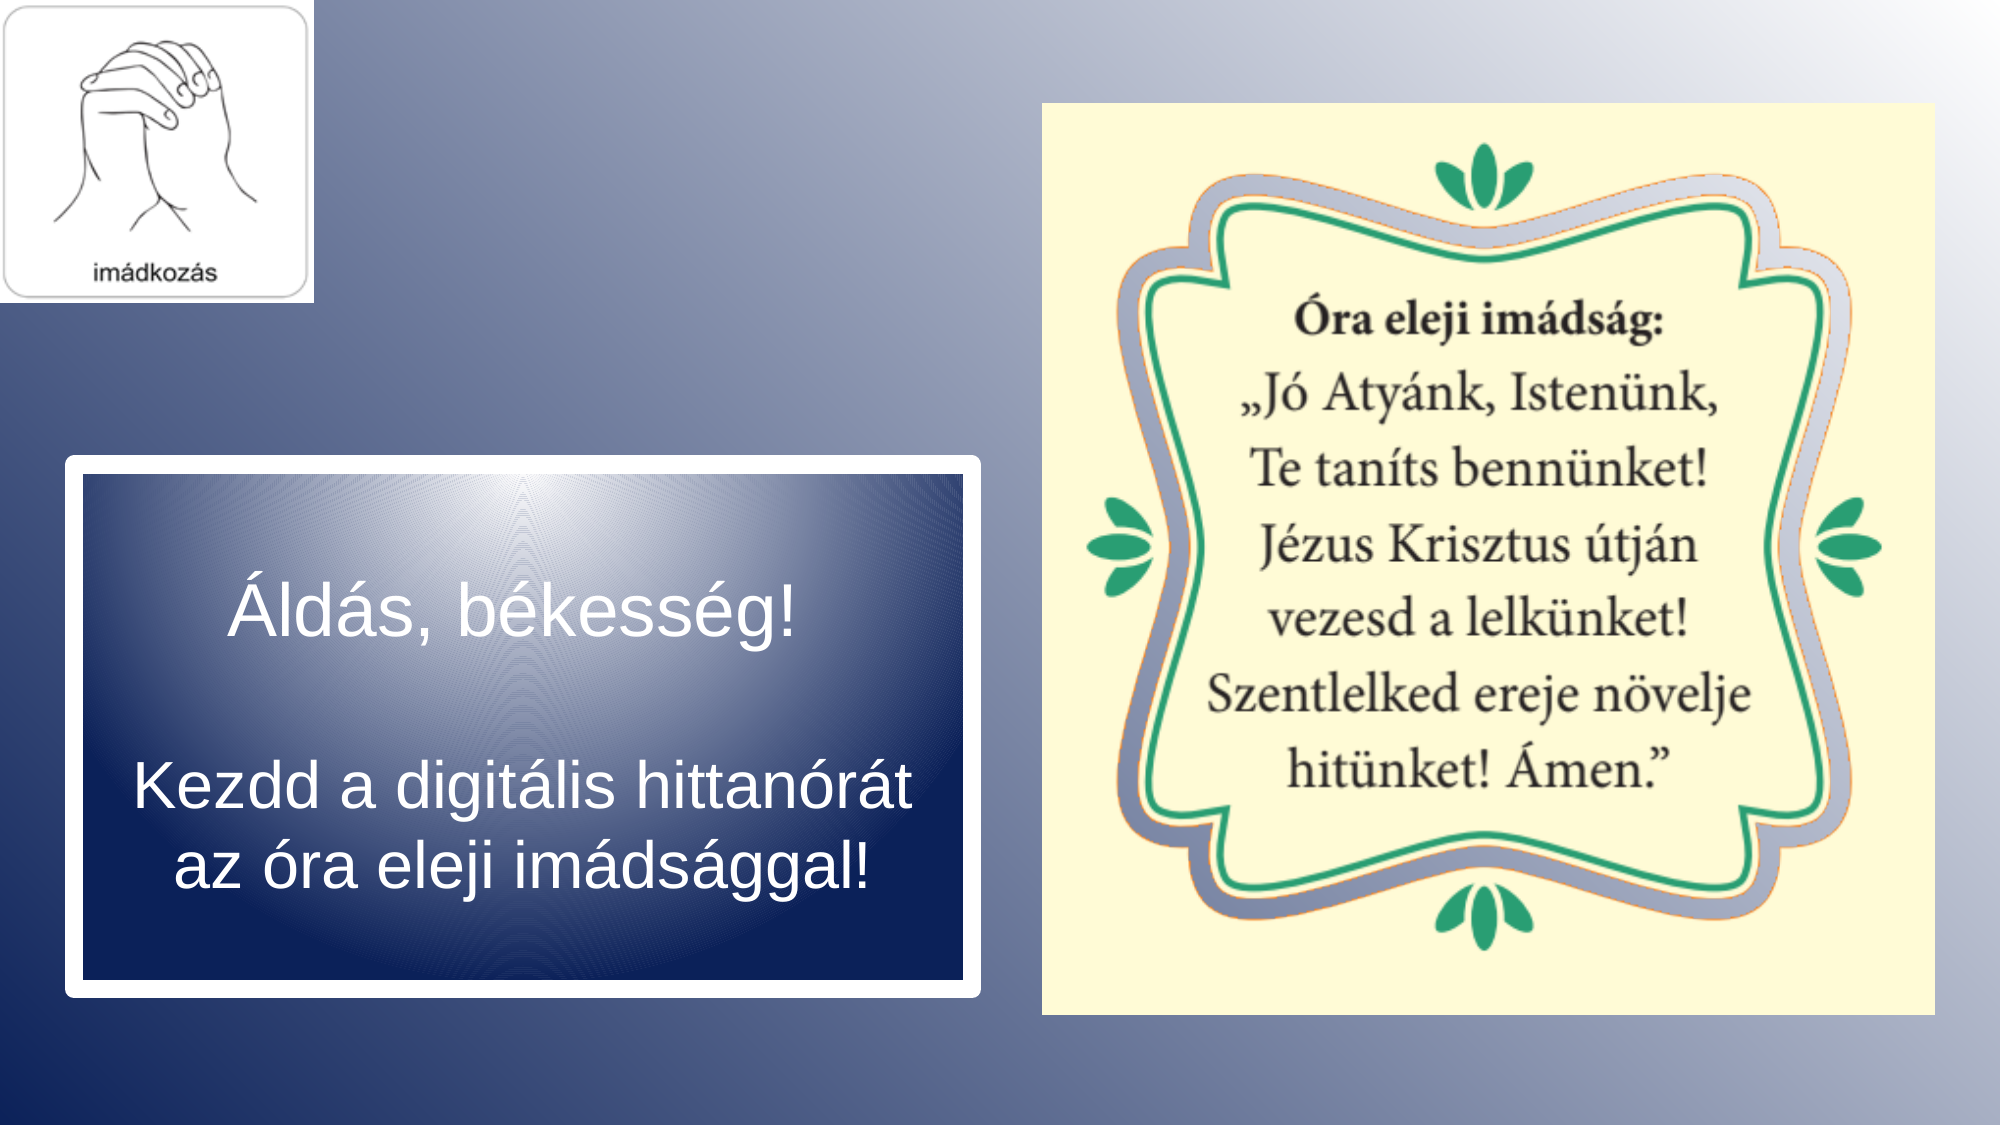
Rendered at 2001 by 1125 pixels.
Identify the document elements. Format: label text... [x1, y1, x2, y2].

picture [1041, 103, 1935, 1015]
picture [0, 0, 314, 303]
text_box Áldás, békesség! Kezdd a digitális hittanórát az óra eleji imádsággal! [74, 464, 972, 990]
